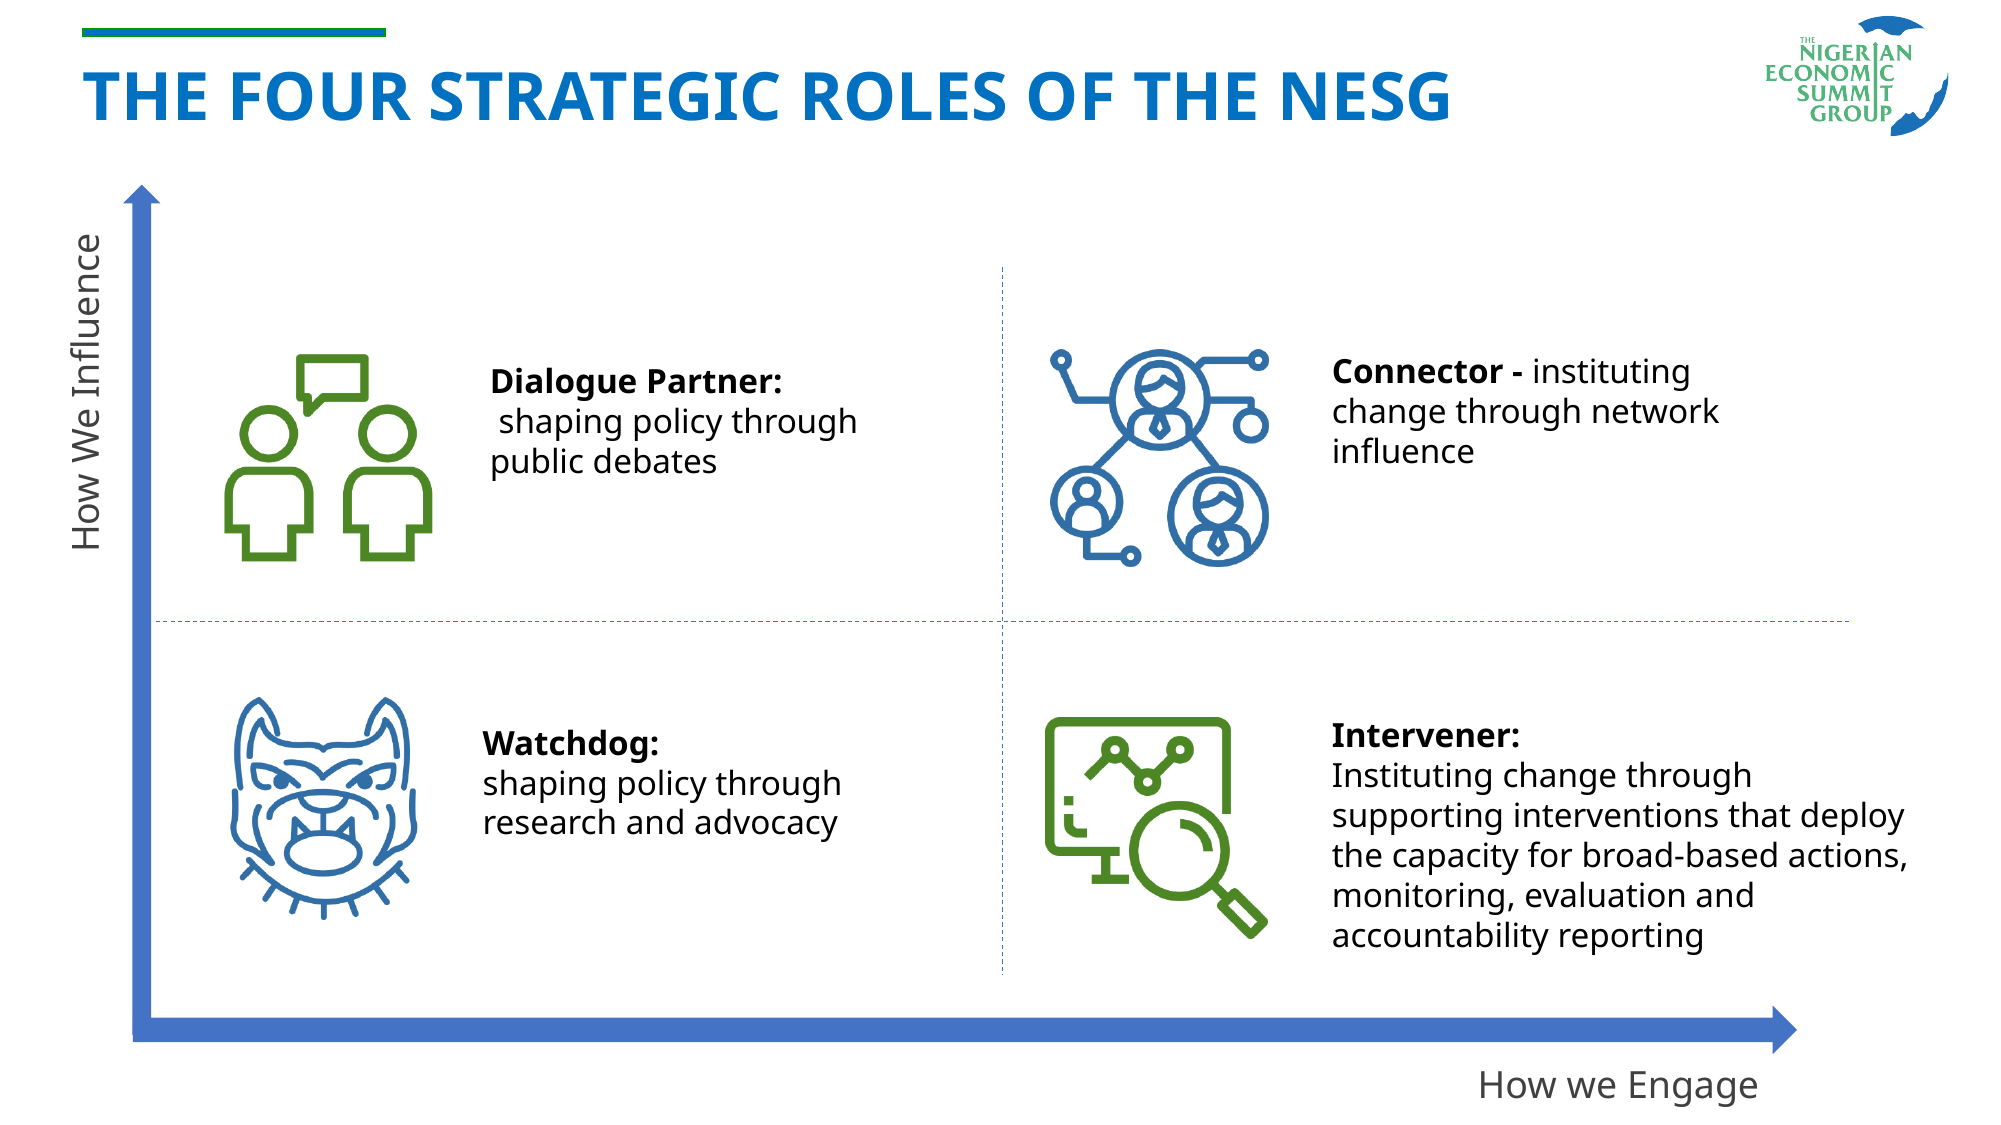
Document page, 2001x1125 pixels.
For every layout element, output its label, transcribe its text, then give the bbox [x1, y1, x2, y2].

picture [1740, 5, 1976, 146]
text_box [120, 183, 163, 1036]
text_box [219, 349, 876, 566]
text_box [212, 697, 959, 920]
text_box How We Influence [53, 218, 114, 568]
text_box THE FOUR STRATEGIC ROLES OF THE NESG [82, 46, 1692, 142]
text_box [131, 1003, 1799, 1057]
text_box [1050, 343, 1792, 567]
text_box [82, 28, 386, 37]
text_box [1045, 707, 1930, 965]
text_box How we Engage [1462, 1054, 1775, 1114]
